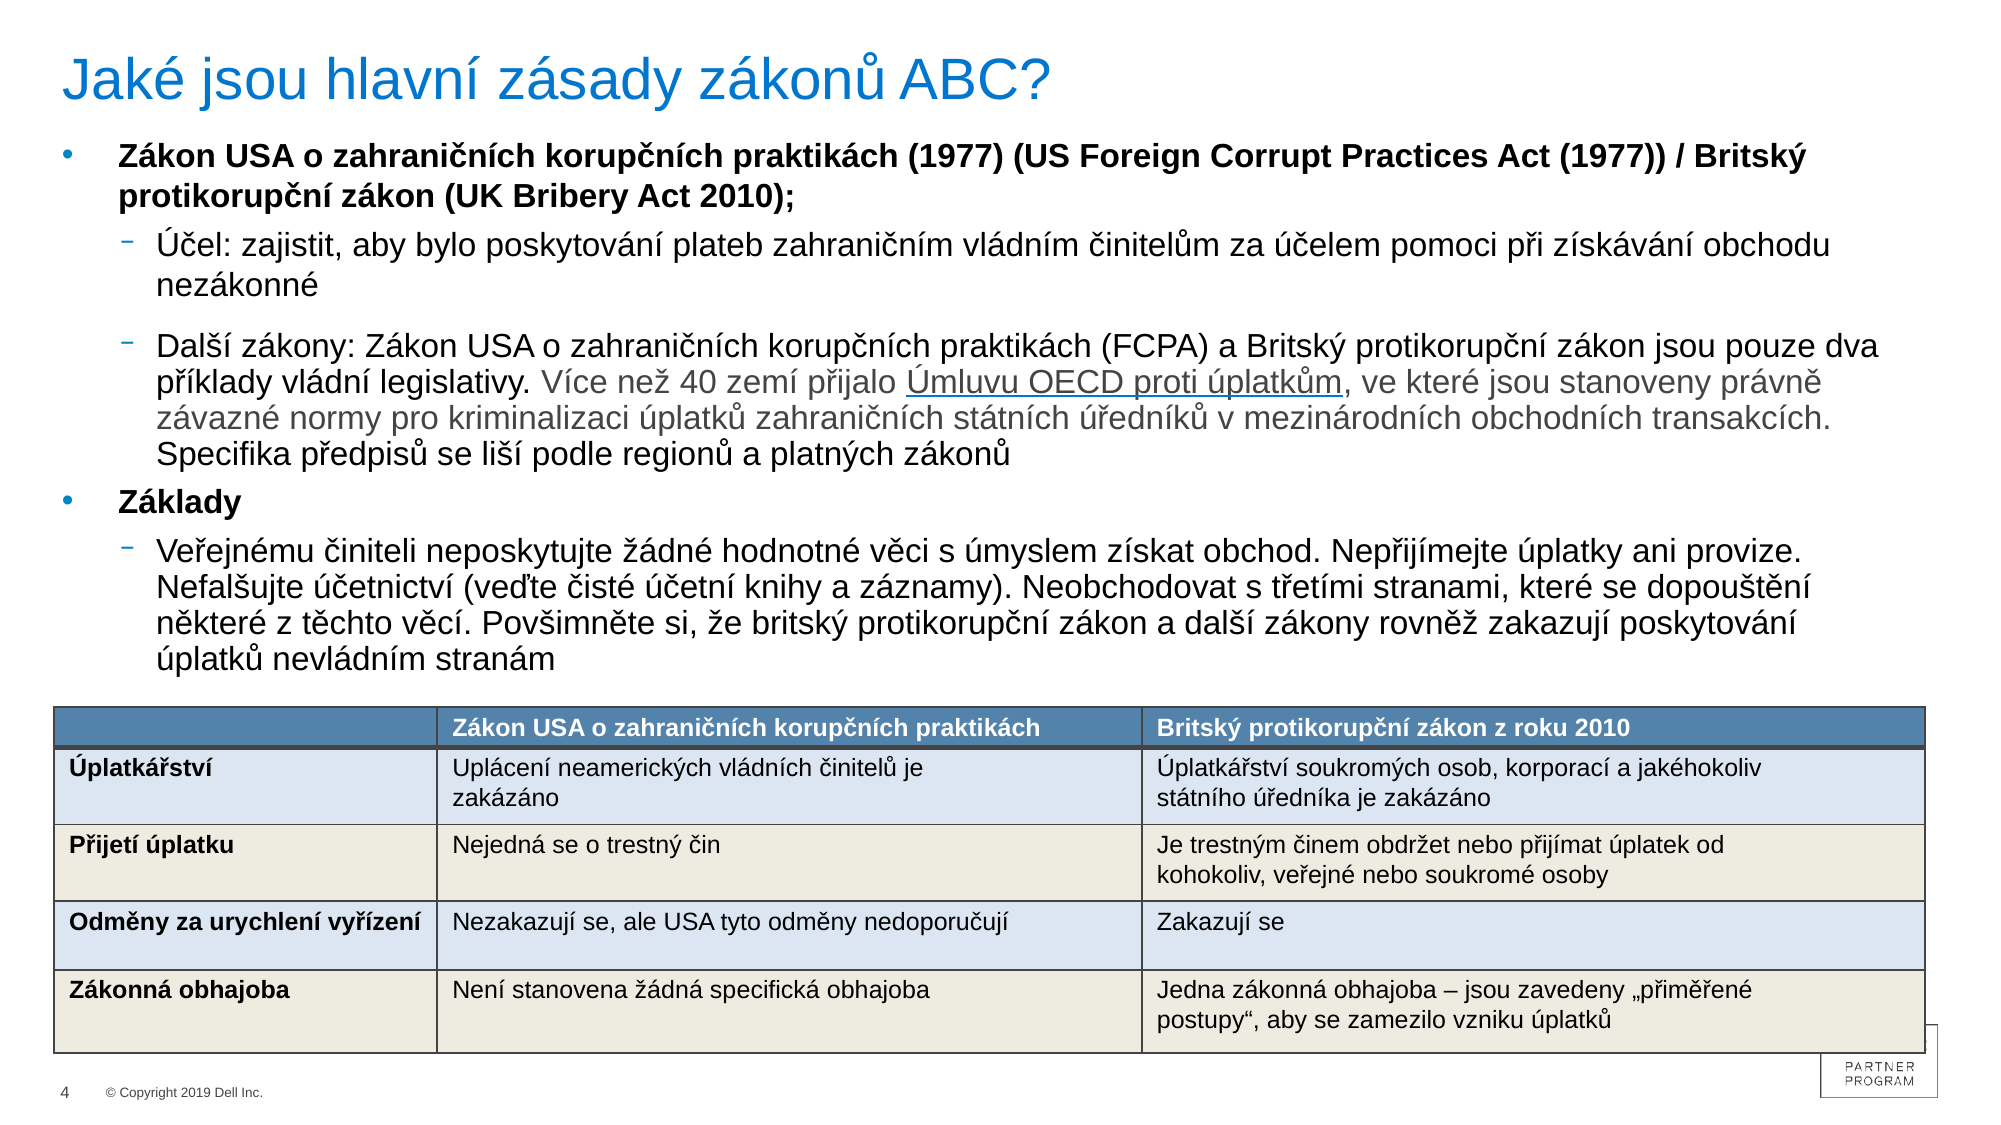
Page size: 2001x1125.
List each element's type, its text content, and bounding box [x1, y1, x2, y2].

title Jaké jsou hlavní zásady zákonů ABC? [60, 39, 1537, 123]
table_cell Úplatkářství [55, 750, 436, 824]
table_cell Jedna zákonná obhajoba – jsou zavedeny „přiměřené postupy“, aby se zamezilo vzniku úplatků [1143, 971, 1924, 1052]
slide_number 4 [54, 1081, 88, 1125]
table_cell Zakazují se [1143, 902, 1924, 969]
table_cell Je trestným činem obdržet nebo přijímat úplatek od kohokoliv, veřejné nebo soukromé osoby [1143, 825, 1924, 900]
table_header Zákon USA o zahraničních korupčních praktikách [438, 708, 1141, 745]
table_cell Odměny za urychlení vyřízení [55, 902, 436, 969]
table_header [55, 708, 436, 745]
table_cell Nezakazují se, ale USA tyto odměny nedoporučují [438, 902, 1141, 969]
table_cell Nejedná se o trestný čin [438, 825, 1141, 900]
table_header Britský protikorupční zákon z roku 2010 [1143, 708, 1924, 745]
table_cell Úplatkářství soukromých osob, korporací a jakéhokoliv státního úředníka je zakázáno [1143, 750, 1924, 824]
table_cell Uplácení neamerických vládních činitelů je zakázáno [438, 750, 1141, 824]
footer © Copyright 2019 Dell Inc. [103, 1082, 272, 1125]
table_cell Není stanovena žádná specifická obhajoba [438, 971, 1141, 1052]
table_cell Přijetí úplatku [55, 825, 436, 900]
text_box Zákon USA o zahraničních korupčních praktikách (1977) (US Foreign Corrupt Practices Act (1977)) / Britský protikorupční zákon (UK Bribery Act 2010); Účel: zajistit, aby bylo poskytování plateb zahraničním vládním činitelům za účelem pomoci při získávání obchodu nezákonné Další zákony: Zákon USA o zahraničních korupčních praktikách (FCPA) a Britský protikorupční zákon jsou pouze dva příklady vládní legislativy. Více než 40 zemí přijalo Úmluvu OECD proti úplatkům, ve které jsou stanoveny právně závazné normy pro kriminalizaci úplatků zahraničních státních úředníků v mezinárodních obchodních transakcích. Specifika předpisů se liší podle regionů a platných zákonů Základy Veřejnému činiteli neposkytujte žádné hodnotné věci s úmyslem získat obchod. Nepřijímejte úplatky ani provize. Nefalšujte účetnictví (veďte čisté účetní knihy a záznamy). Neobchodovat s třetími stranami, které se dopouštění některé z těchto věcí. Povšimněte si, že britský protikorupční zákon a další zákony rovněž zakazují poskytování úplatků nevládním stranám [59, 123, 1925, 678]
table_cell Zákonná obhajoba [55, 971, 436, 1052]
picture [1820, 1024, 1938, 1098]
